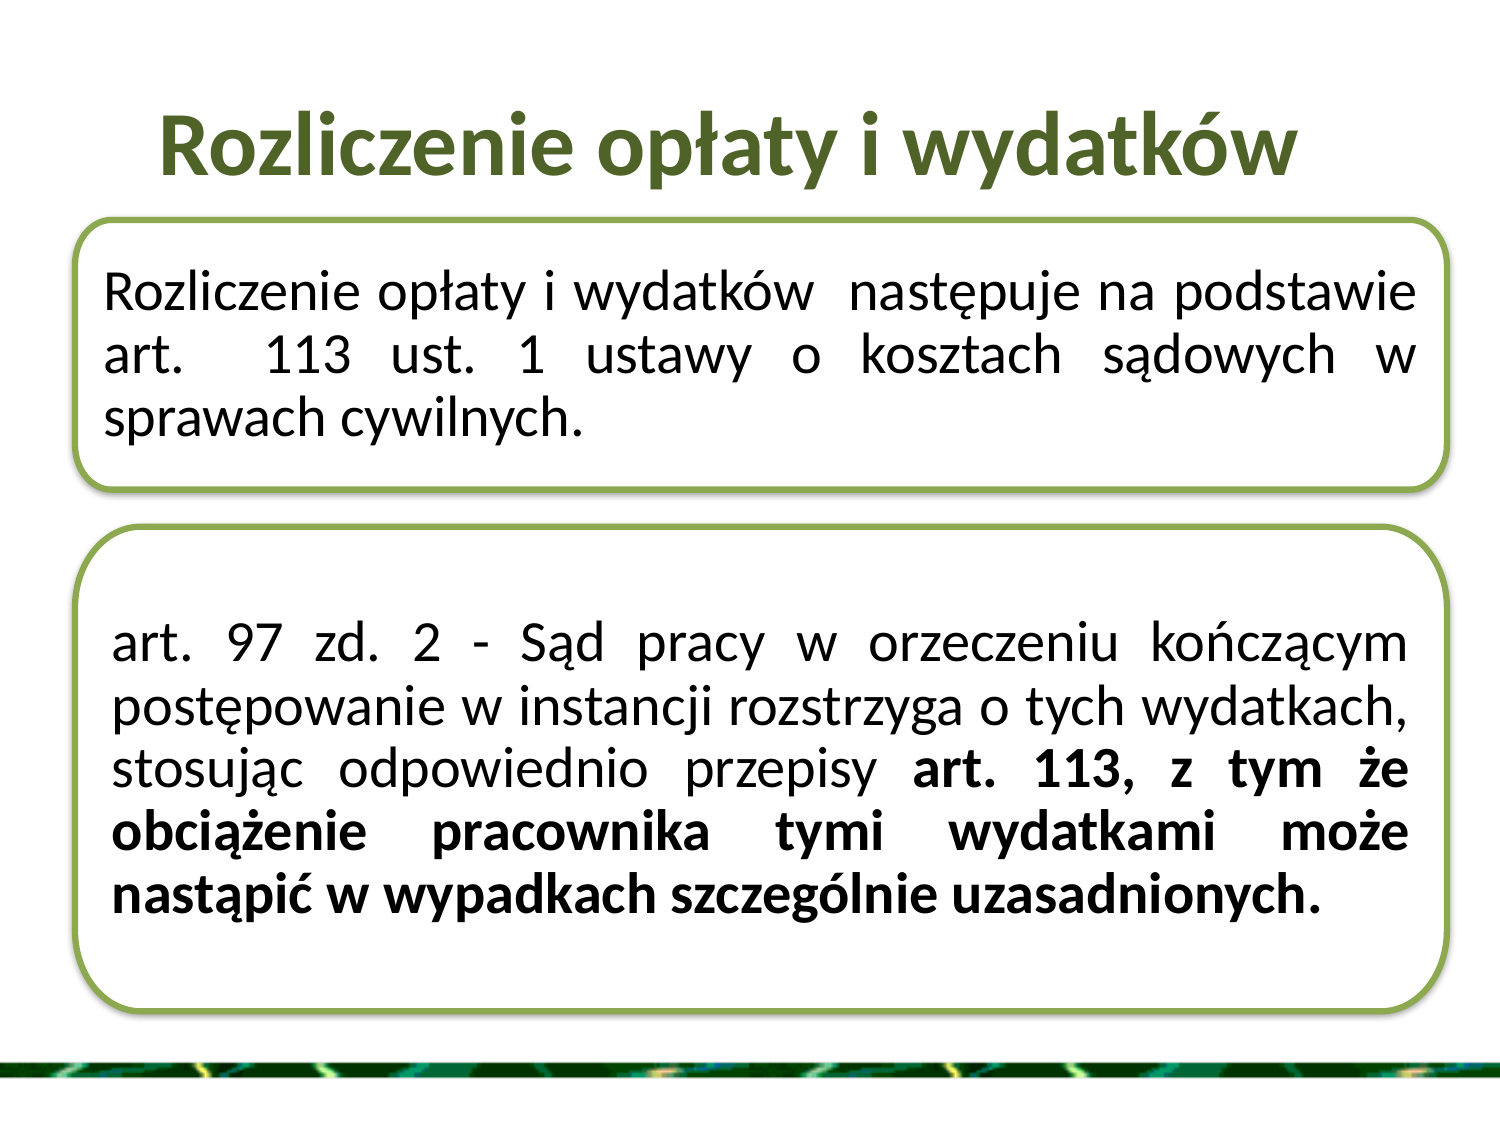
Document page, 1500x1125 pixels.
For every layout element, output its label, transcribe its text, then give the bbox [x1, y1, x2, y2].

picture [0, 1058, 1500, 1084]
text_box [74, 219, 1448, 1012]
title Rozliczenie opłaty i wydatków [75, 45, 1425, 218]
